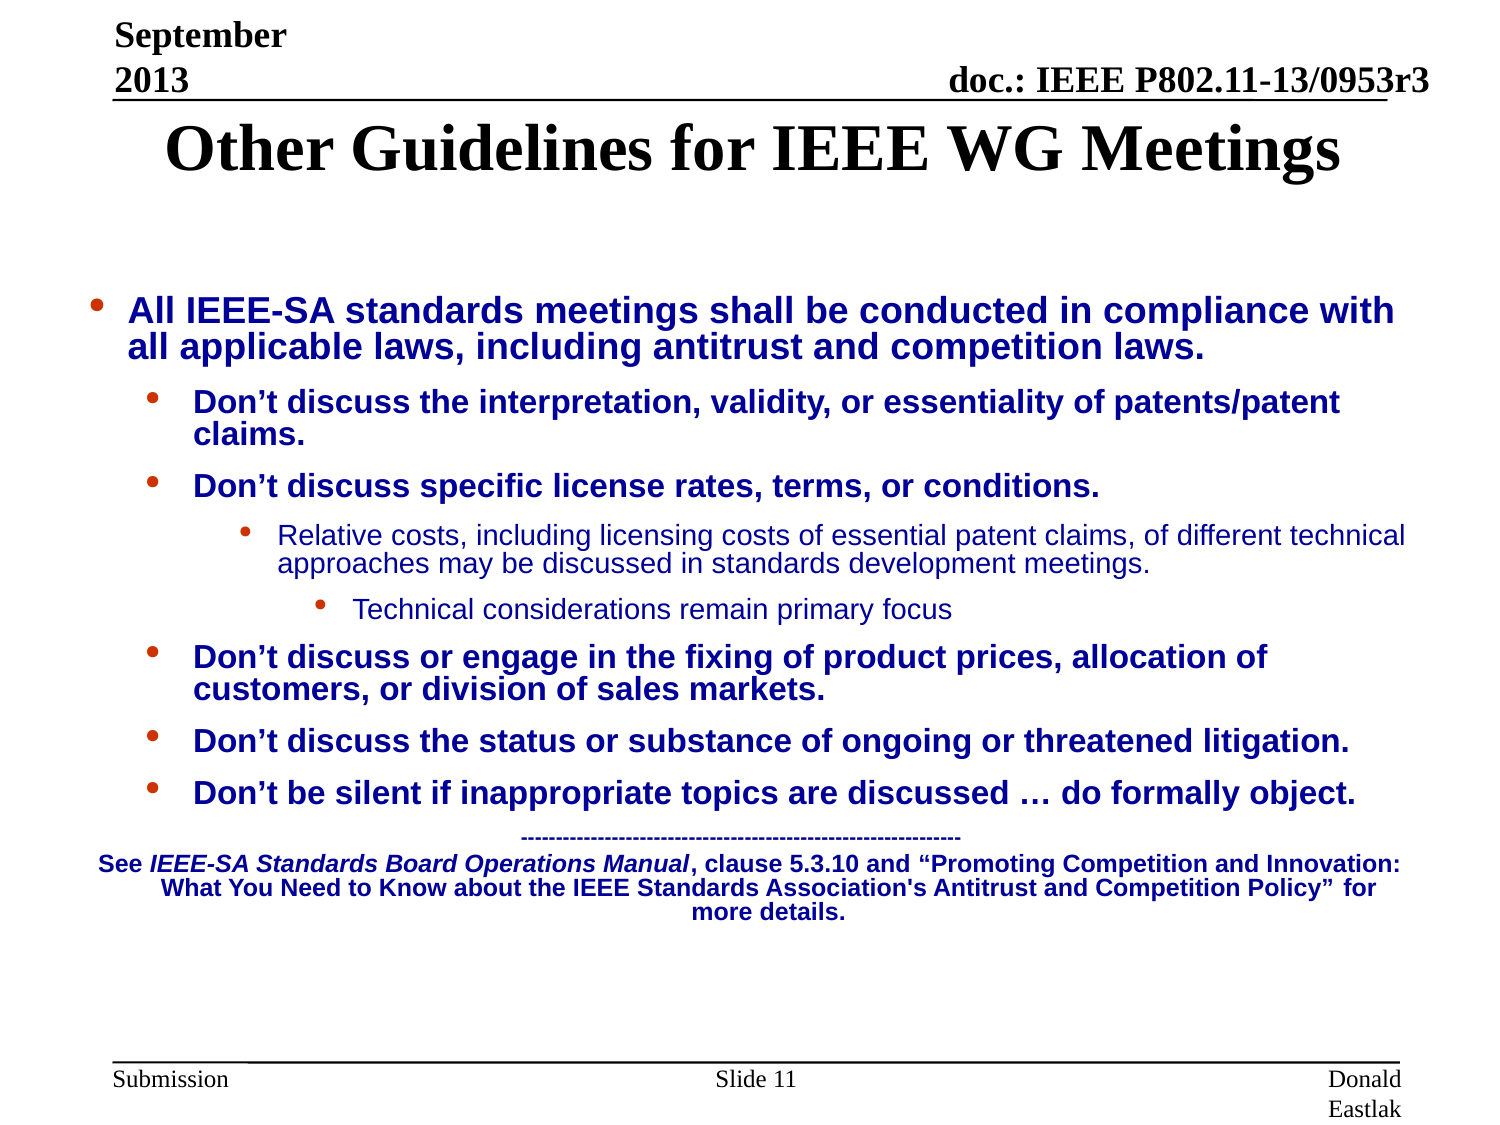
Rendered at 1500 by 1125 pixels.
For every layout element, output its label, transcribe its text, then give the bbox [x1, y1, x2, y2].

text_box All IEEE-SA standards meetings shall be conducted in compliance with all applicable laws, including antitrust and competition laws. Don’t discuss the interpretation, validity, or essentiality of patents/patent claims. Don’t discuss specific license rates, terms, or conditions. Relative costs, including licensing costs of essential patent claims, of different technical approaches may be discussed in standards development meetings. Technical considerations remain primary focus Don’t discuss or engage in the fixing of product prices, allocation of customers, or division of sales markets. Don’t discuss the status or substance of ongoing or threatened litigation. Don’t be silent if inappropriate topics are discussed … do formally object. --------------------------------------------------------------- See IEEE-SA Standards Board Operations Manual, clause 5.3.10 and “Promoting Competition and Innovation: What You Need to Know about the IEEE Standards Association's Antitrust and Competition Policy” for more details. [74, 262, 1425, 1113]
slide_number Slide 11 [712, 1062, 800, 1093]
title Other Guidelines for IEEE WG Meetings [59, 50, 1448, 238]
footer Donald Eastlake 3rd, Huawei Technologies [1325, 1062, 1402, 1093]
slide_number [114, 54, 290, 100]
text_box [87, 37, 1438, 163]
